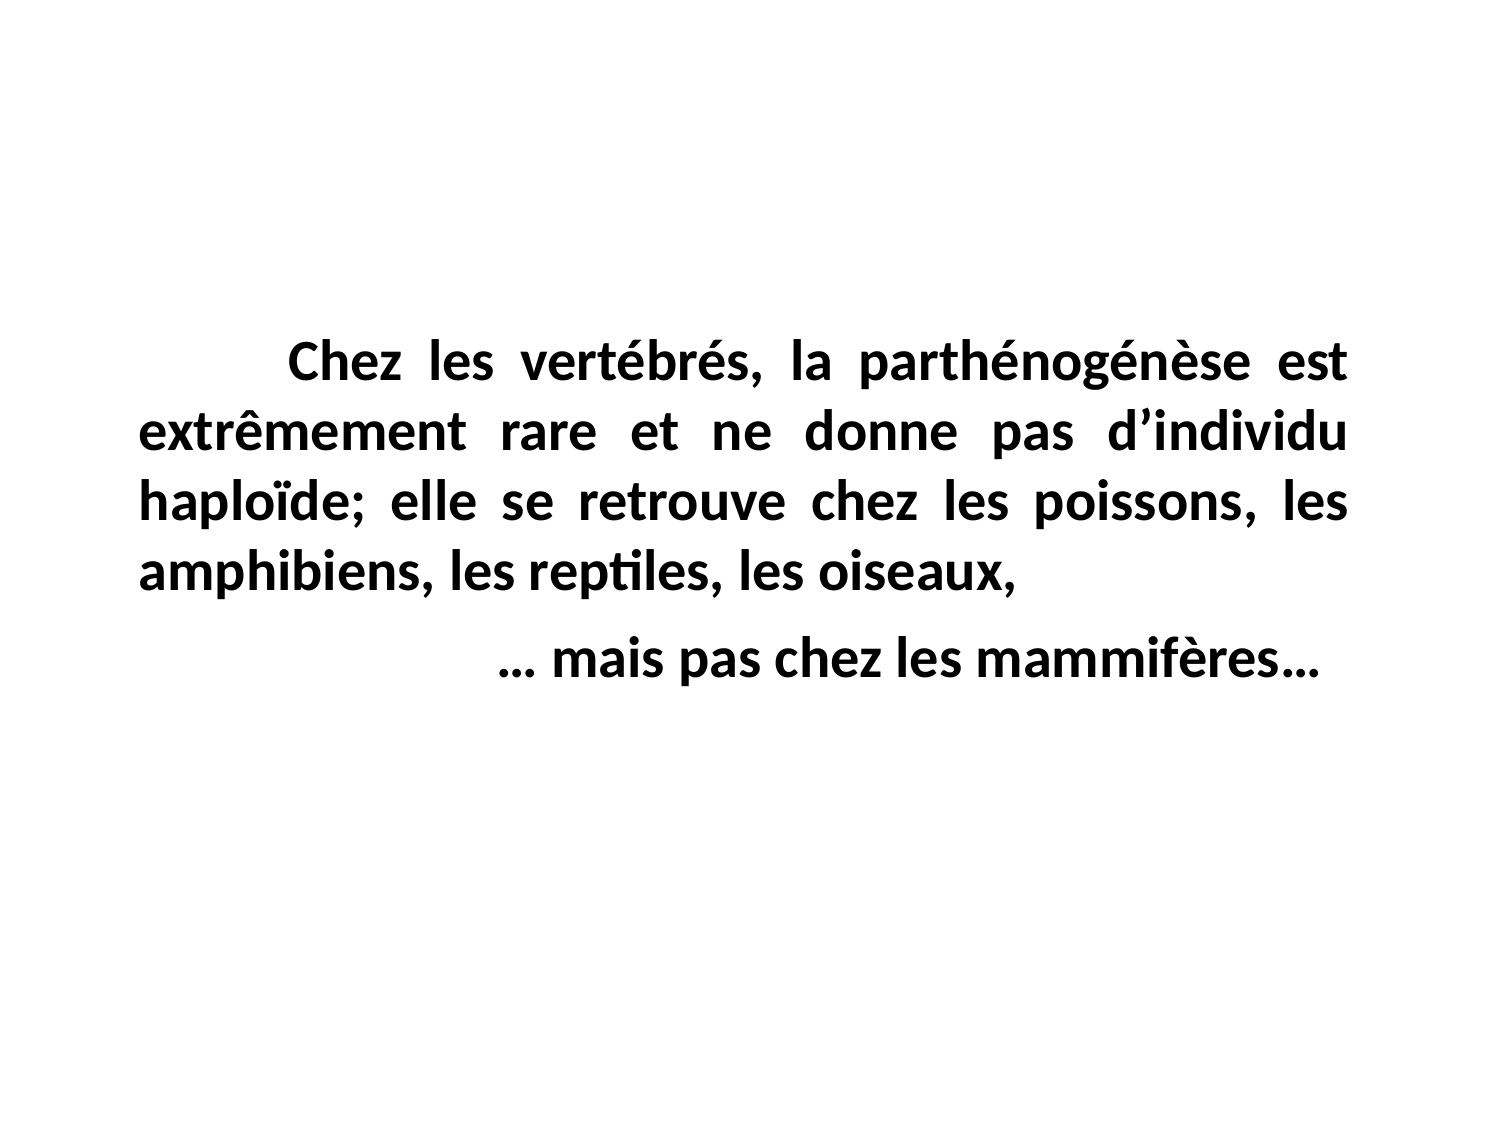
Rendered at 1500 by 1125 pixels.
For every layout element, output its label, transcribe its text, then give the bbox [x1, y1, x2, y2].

text_box Chez les vertébrés, la parthénogénèse est extrêmement rare et ne donne pas d’individu haploïde; elle se retrouve chez les poissons, les amphibiens, les reptiles, les oiseaux, … mais pas chez les mammifères… [123, 314, 1365, 697]
